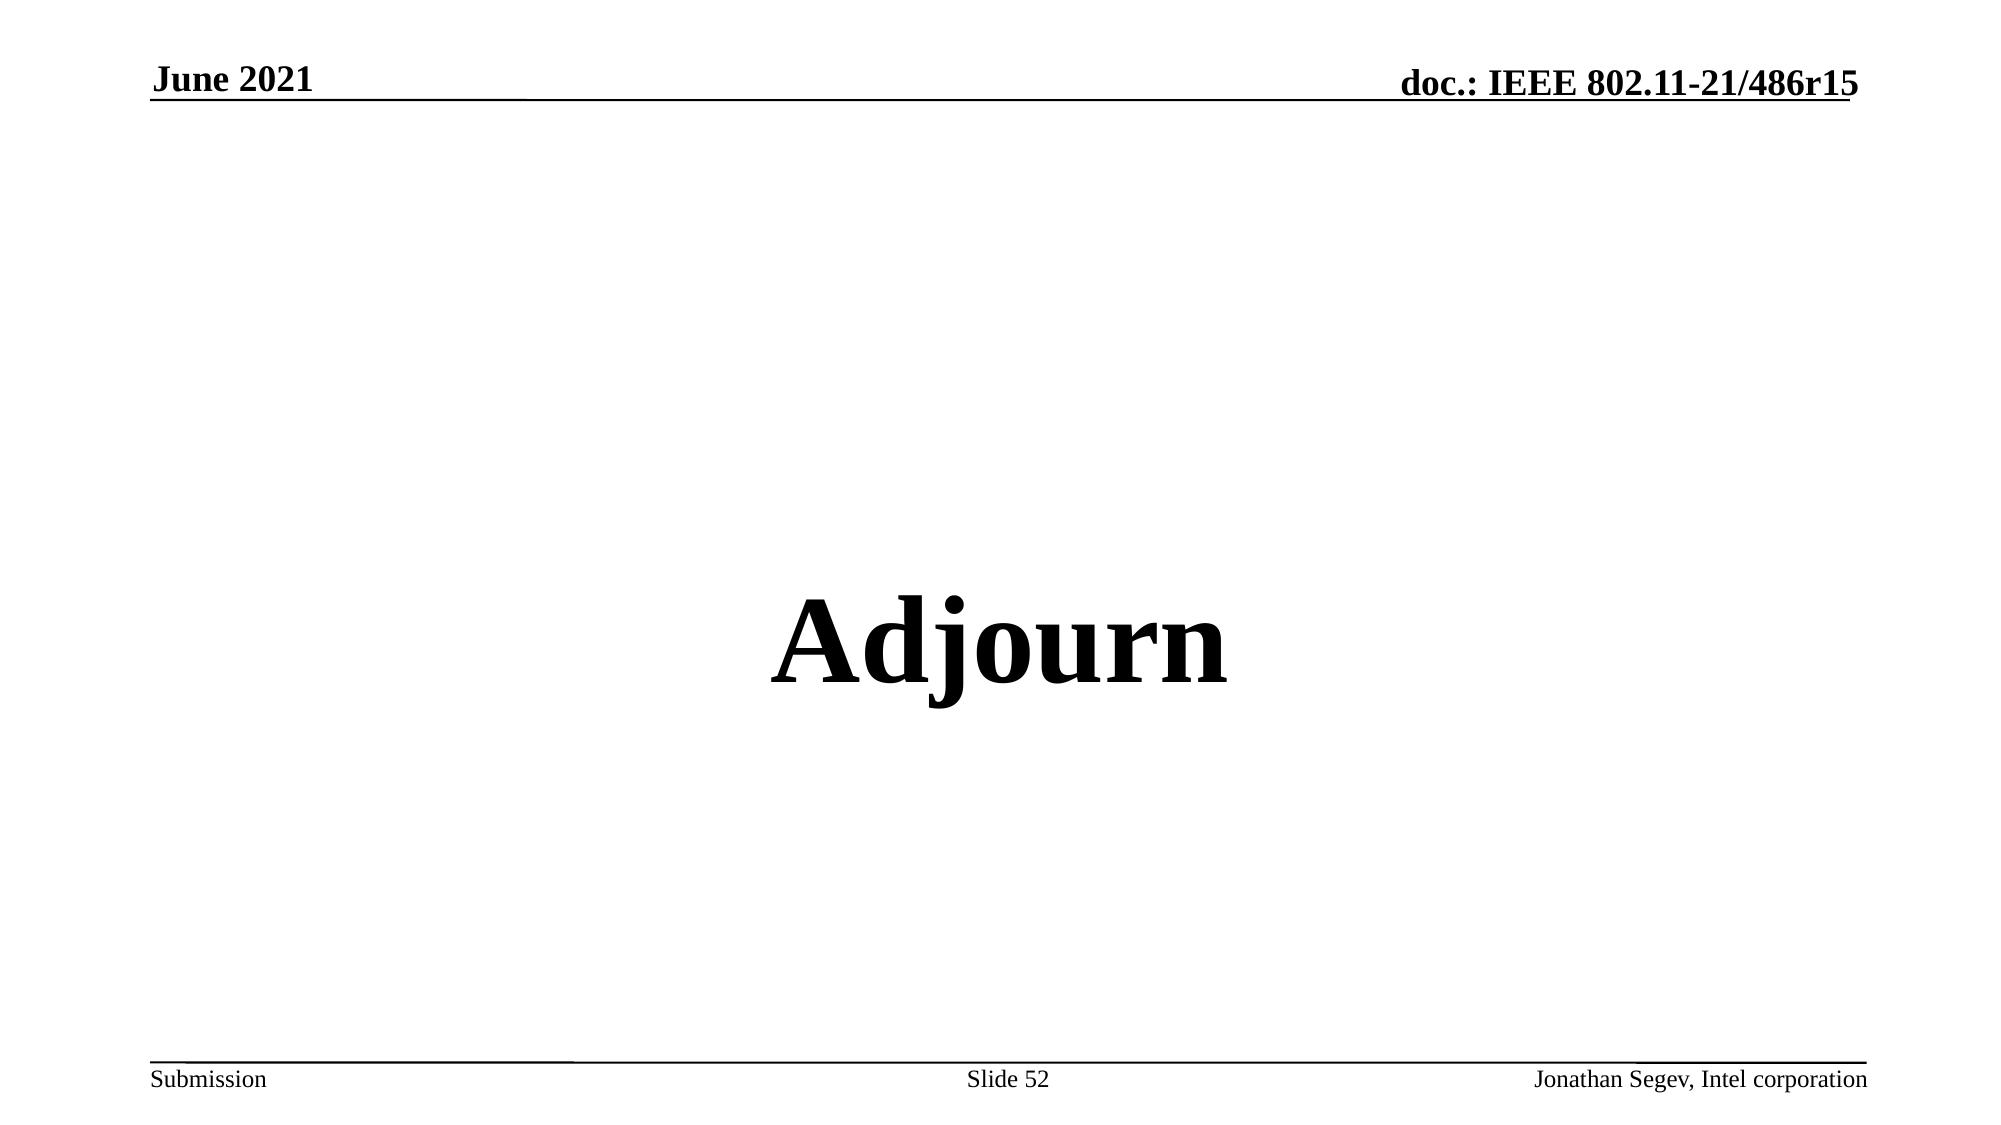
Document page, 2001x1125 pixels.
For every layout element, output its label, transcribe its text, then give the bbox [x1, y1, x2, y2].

slide_number Slide 52 [950, 1061, 1067, 1123]
list Adjourn [149, 324, 1850, 1000]
footer Jonathan Segev, Intel corporation [1171, 1061, 1869, 1093]
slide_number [152, 54, 563, 100]
